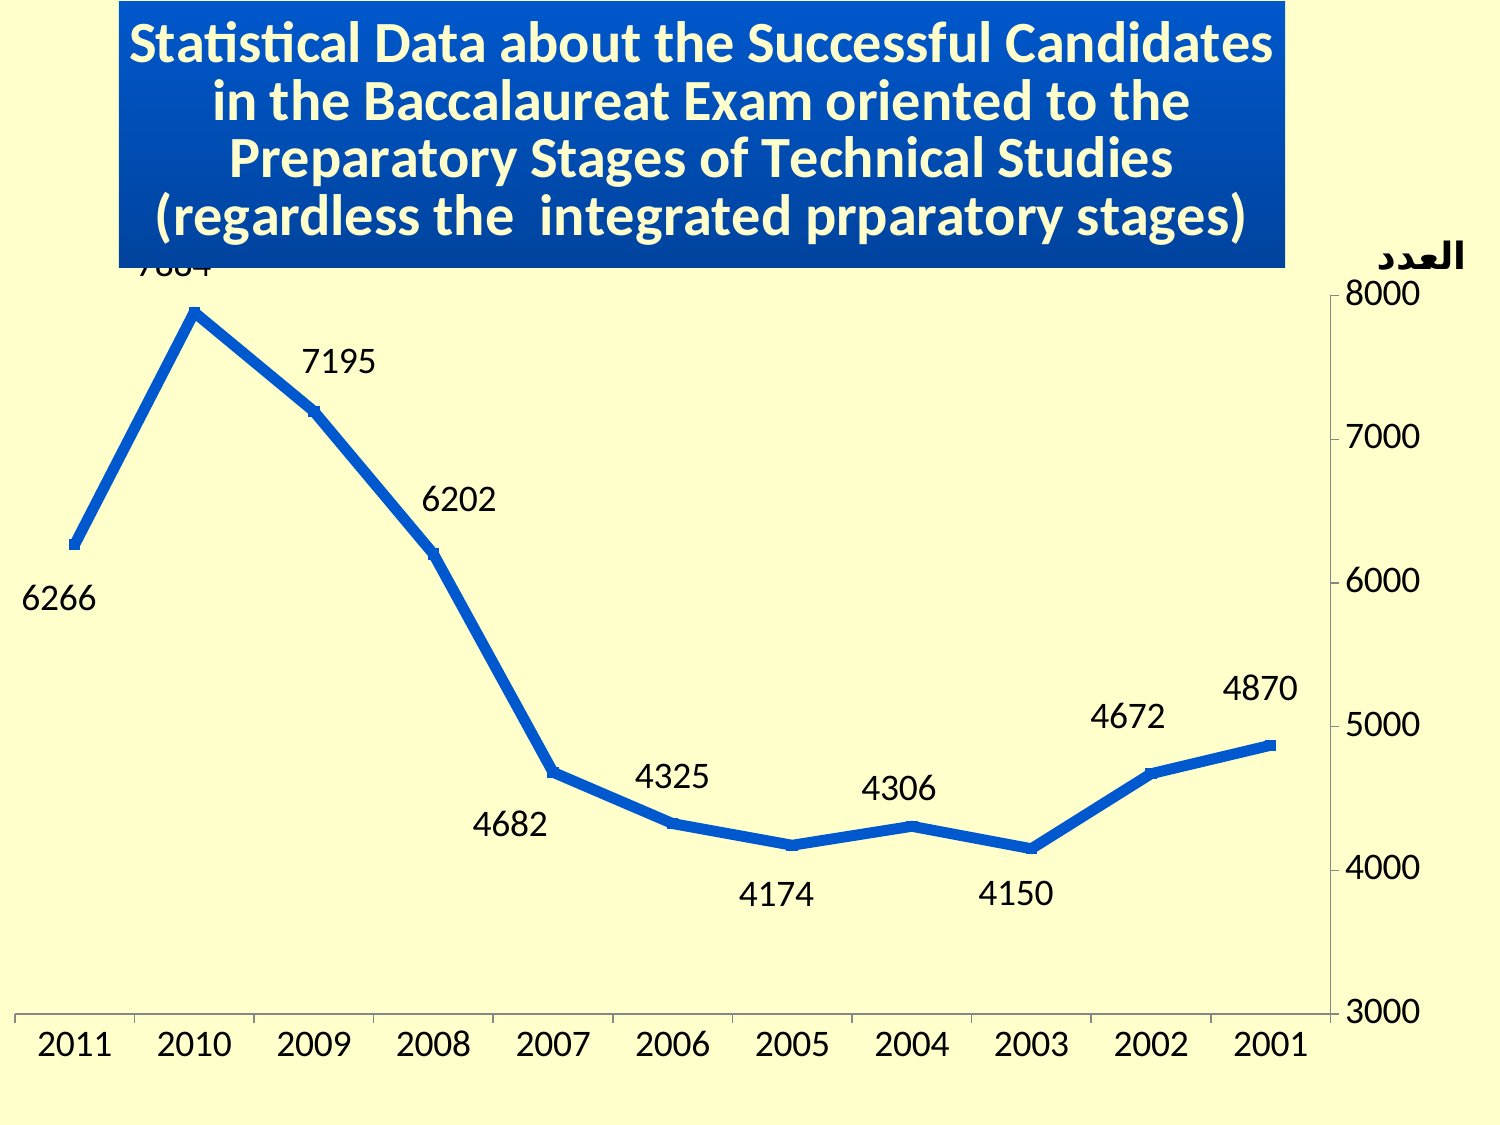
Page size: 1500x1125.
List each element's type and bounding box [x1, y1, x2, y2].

chart [0, 0, 1500, 1125]
